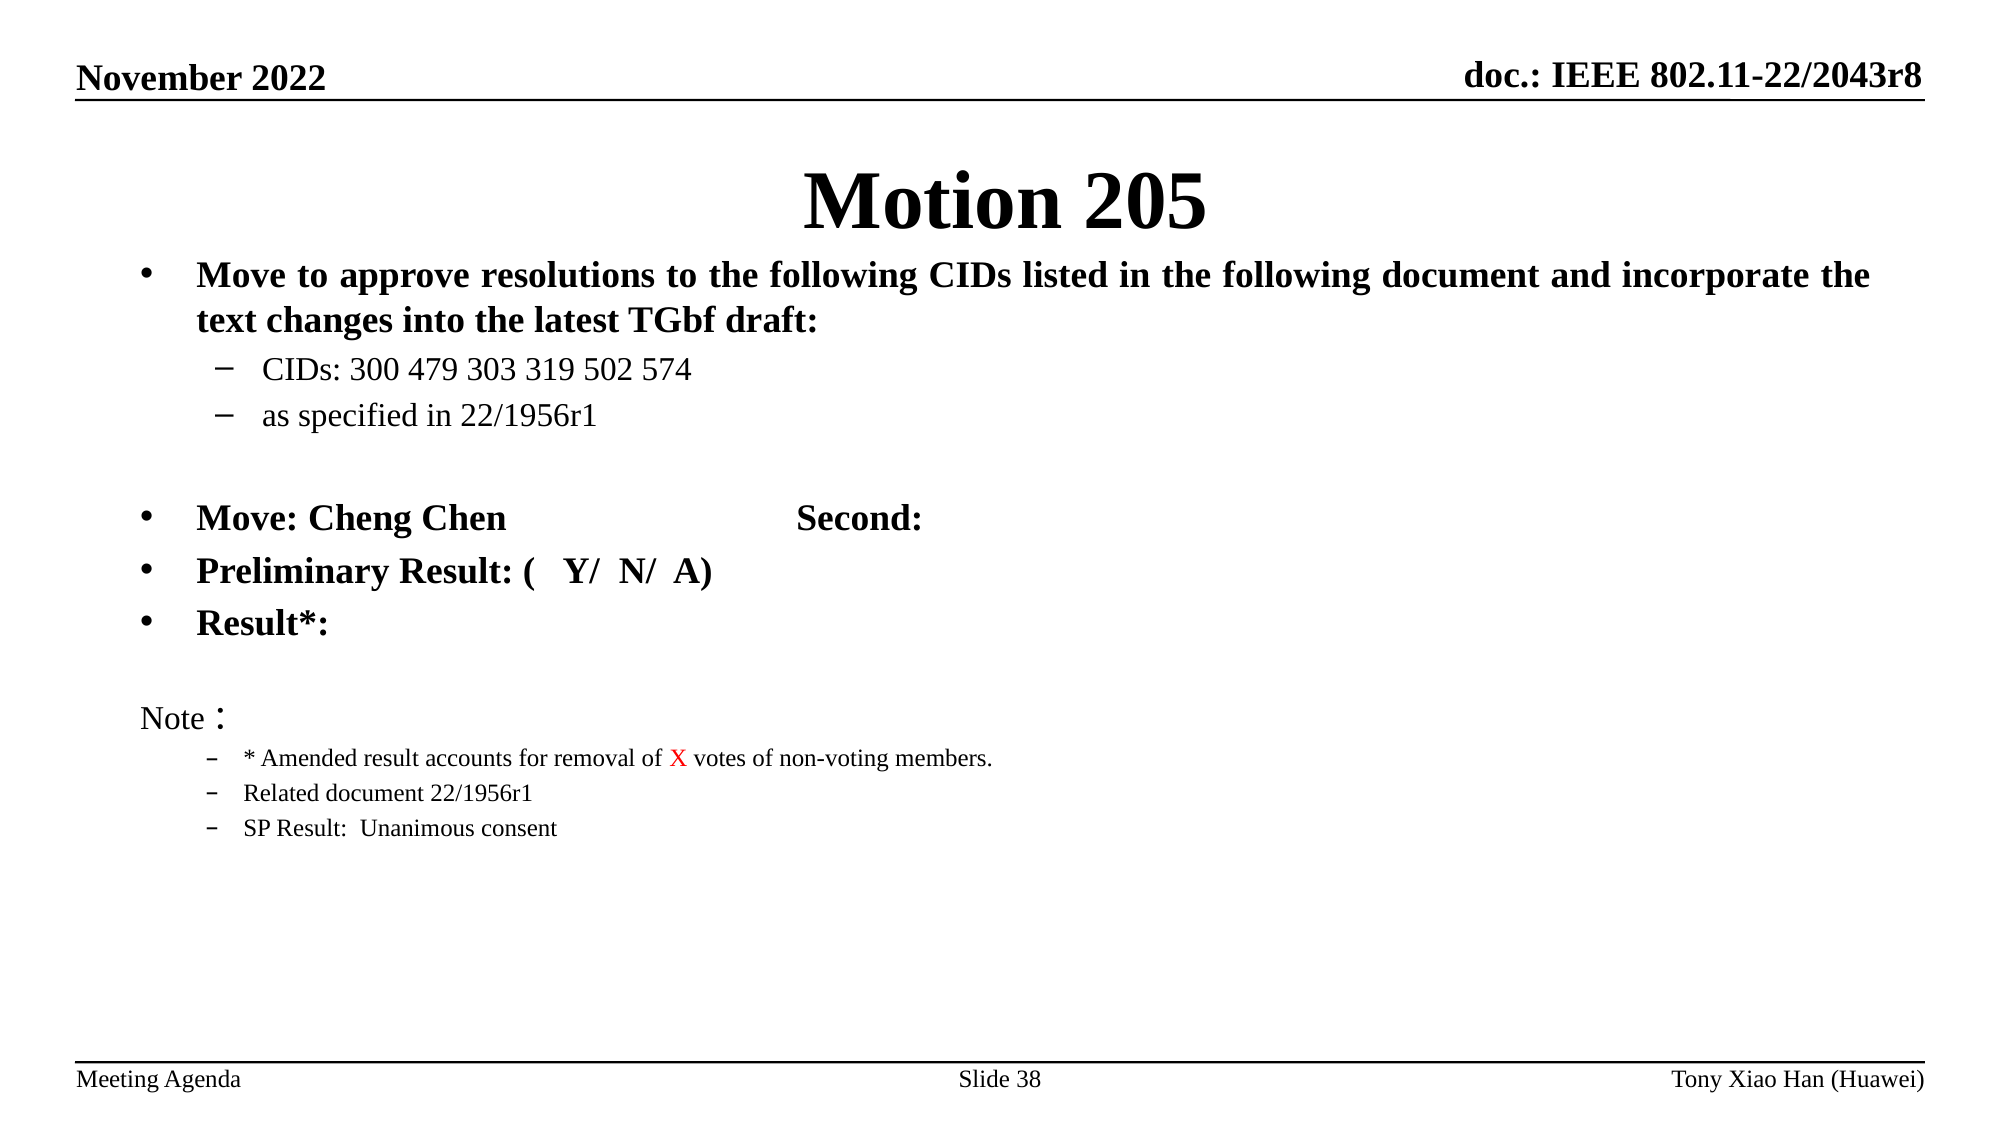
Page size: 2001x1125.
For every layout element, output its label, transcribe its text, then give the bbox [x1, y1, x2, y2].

text_box Motion 205 [368, 137, 1644, 212]
text_box Move to approve resolutions to the following CIDs listed in the following document and incorporate the text changes into the latest TGbf draft: CIDs: 300 479 303 319 502 574 as specified in 22/1956r1 Move: Cheng Chen Second: Preliminary Result: ( Y/ N/ A) Result*: Note： * Amended result accounts for removal of X votes of non-voting members. Related document 22/1956r1 SP Result: Unanimous consent [125, 212, 1888, 900]
